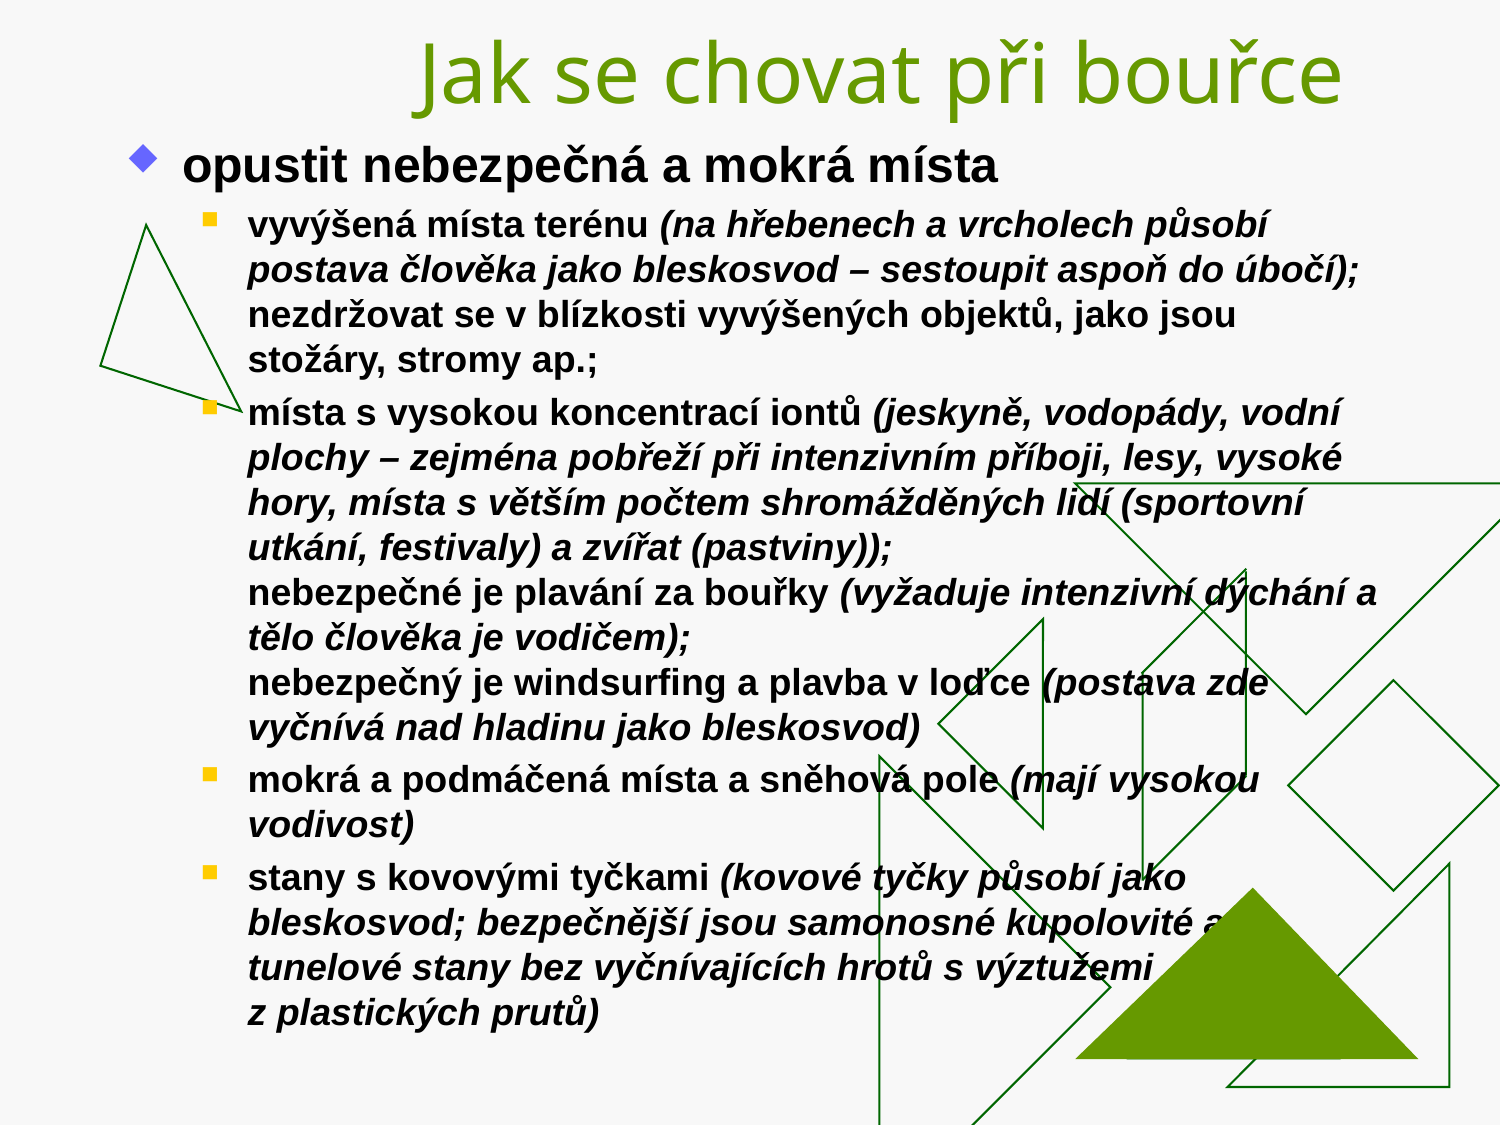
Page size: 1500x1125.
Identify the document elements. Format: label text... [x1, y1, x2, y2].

text_box [1077, 889, 1416, 1059]
list opustit nebezpečná a mokrá místa vyvýšená místa terénu (na hřebenech a vrcholech působí postava člověka jako bleskosvod – sestoupit aspoň do úbočí); nezdržovat se v blízkosti vyvýšených objektů, jako jsou stožáry, stromy ap.; místa s vysokou koncentrací iontů (jeskyně, vodopády, vodní plochy – zejména pobřeží při intenzivním příboji, lesy, vysoké hory, místa s větším počtem shromážděných lidí (sportovní utkání, festivaly) a zvířat (pastviny)); nebezpečné je plavání za bouřky (vyžaduje intenzivní dýchání a tělo člověka je vodičem); nebezpečný je windsurfing a plavba v loďce (postava zde vyčnívá nad hladinu jako bleskosvod) mokrá a podmáčená místa a sněhová pole (mají vysokou vodivost) stany s kovovými tyčkami (kovové tyčky působí jako bleskosvod; bezpečnější jsou samonosné kupolovité a tunelové stany bez vyčnívajících hrotů s výztužemi z plastických prutů) [110, 125, 1395, 1071]
title Jak se chovat při bouřce [197, 0, 1361, 125]
